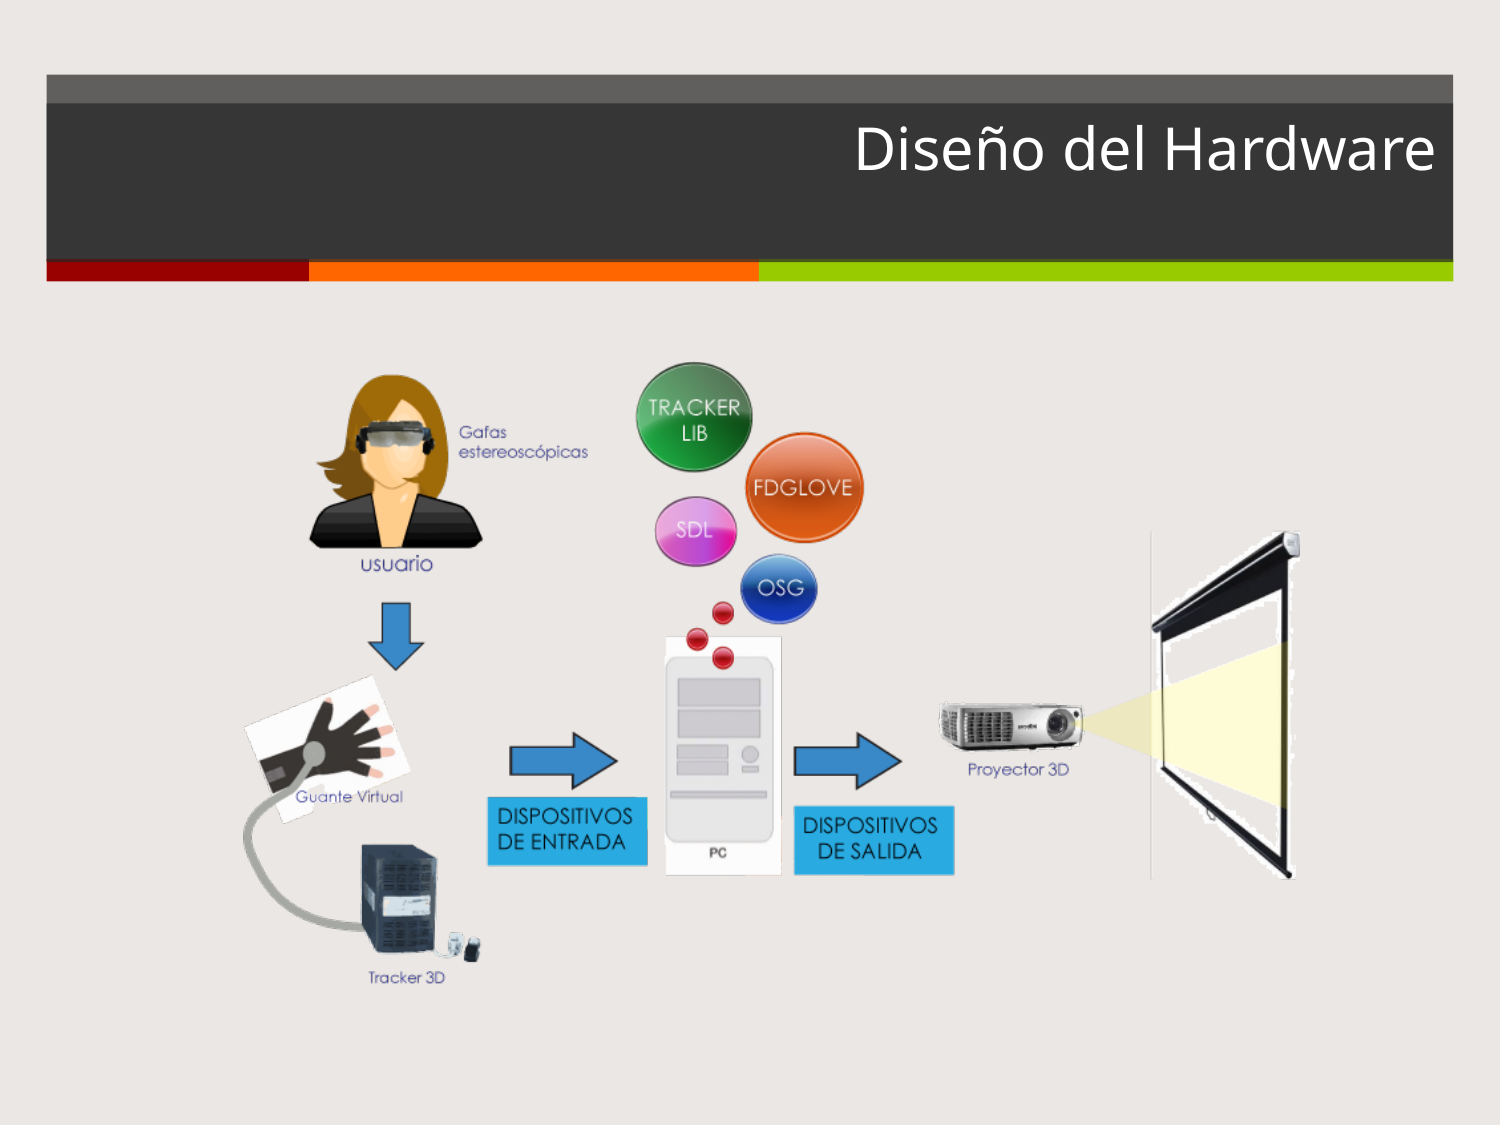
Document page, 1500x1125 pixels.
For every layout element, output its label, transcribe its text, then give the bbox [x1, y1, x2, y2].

title Diseño del Hardware [46, 103, 1454, 263]
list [236, 356, 1301, 1125]
